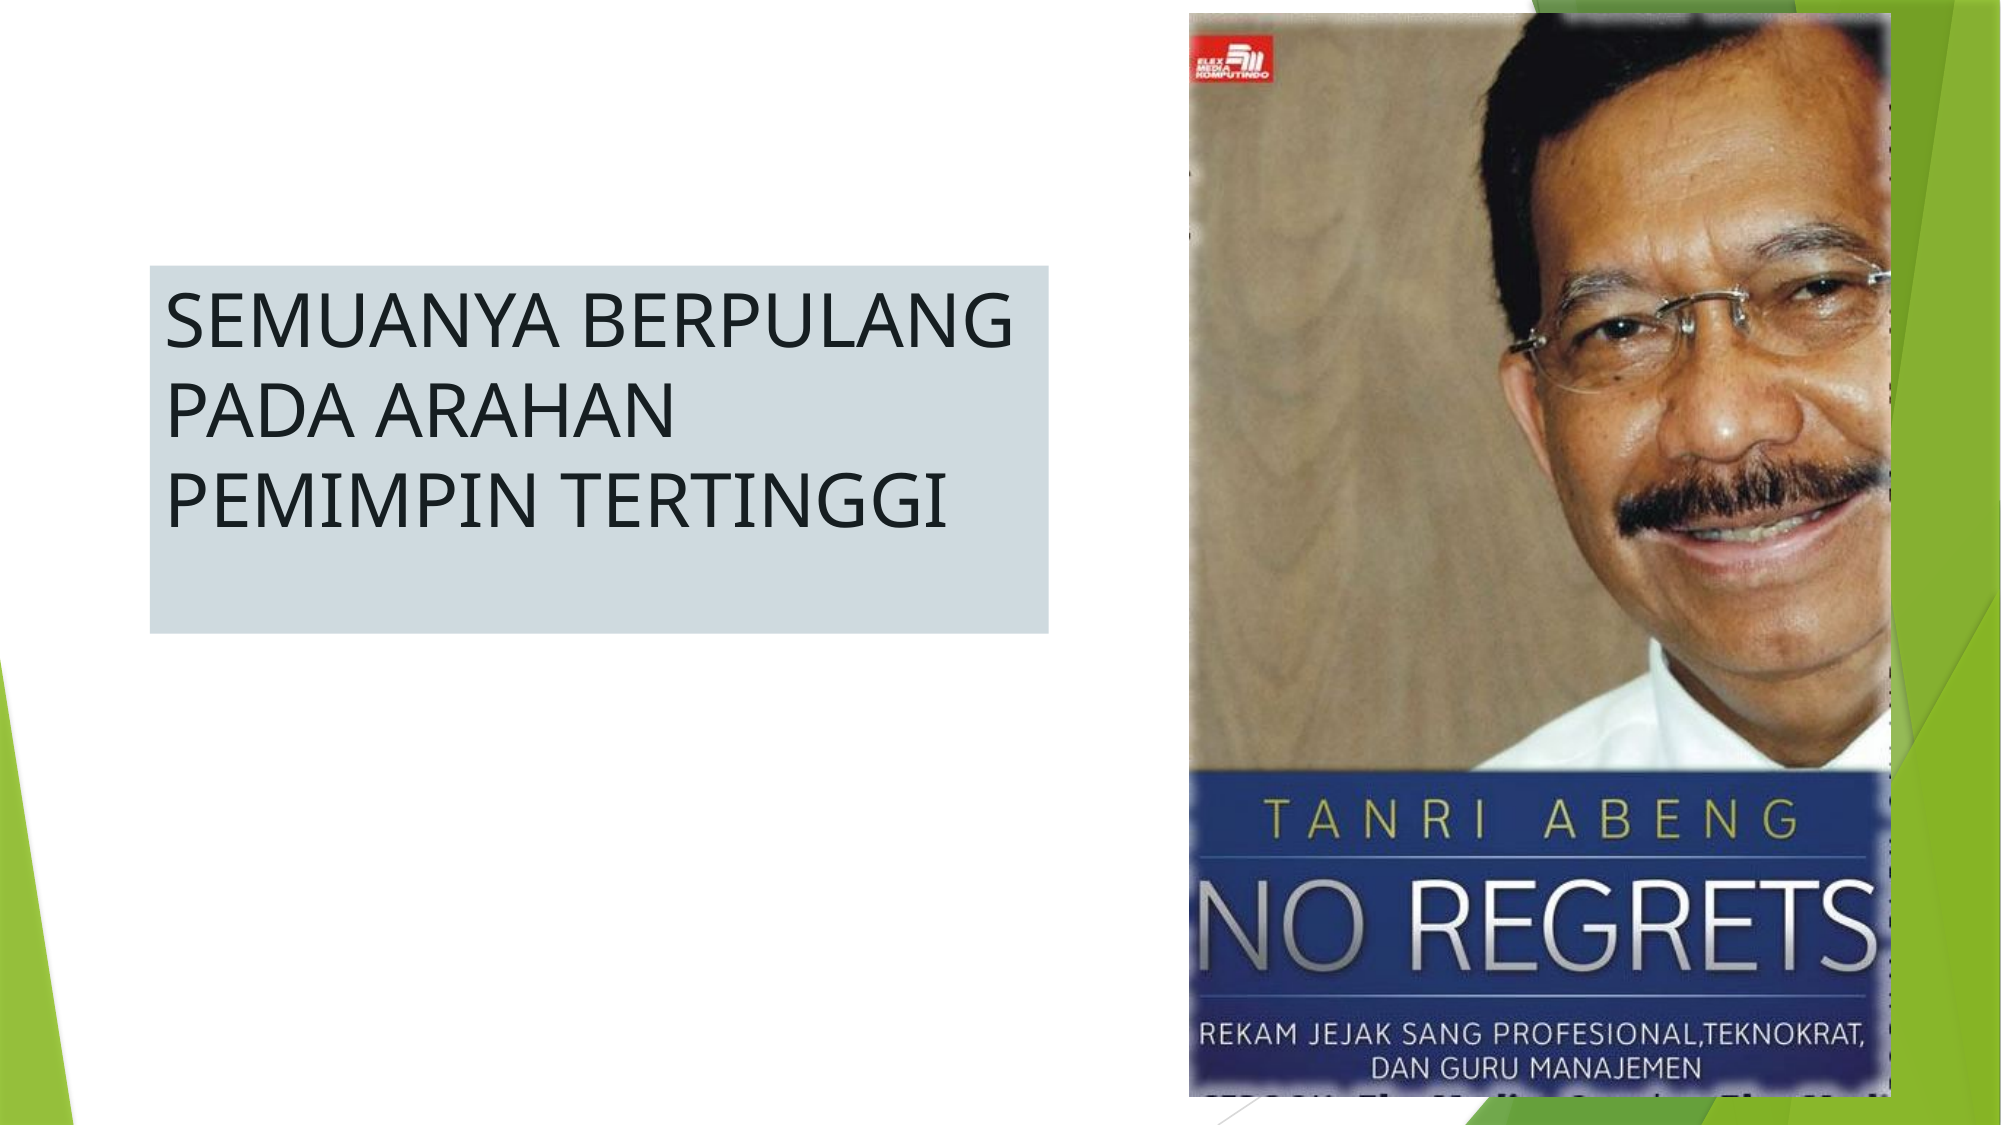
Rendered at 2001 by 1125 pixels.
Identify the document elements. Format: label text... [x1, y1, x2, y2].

title SEMUANYA BERPULANG PADA ARAHAN PEMIMPIN TERTINGGI [149, 265, 1049, 634]
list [1188, 13, 1891, 1097]
